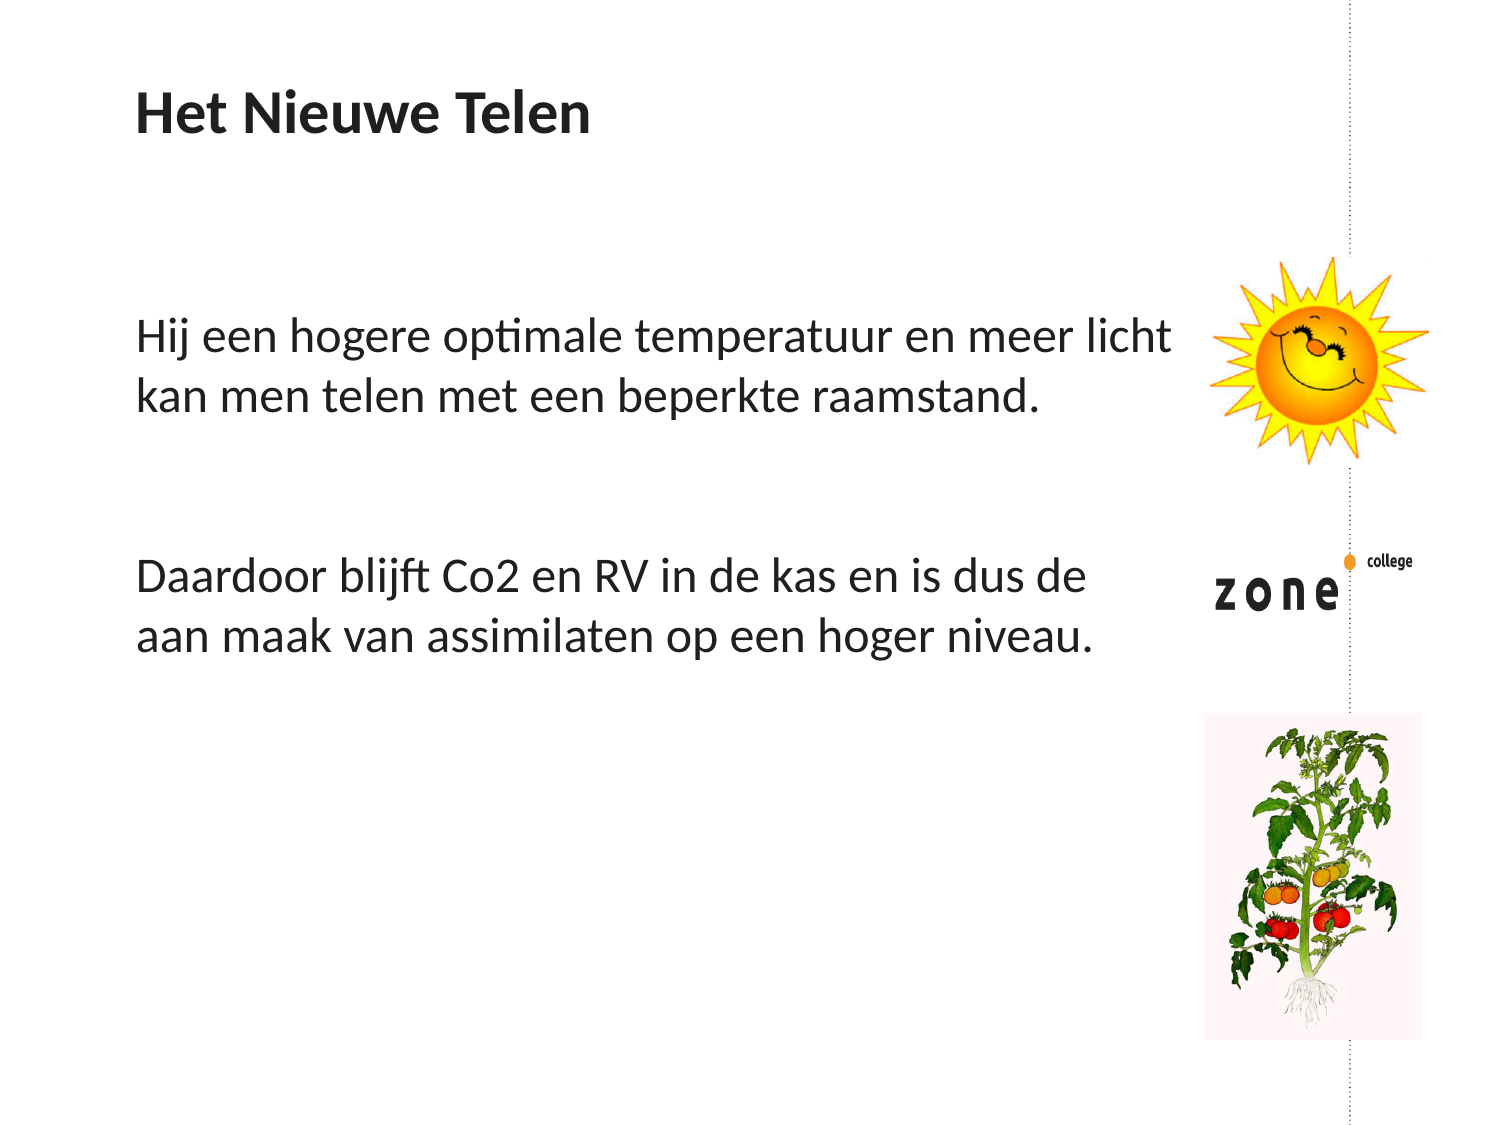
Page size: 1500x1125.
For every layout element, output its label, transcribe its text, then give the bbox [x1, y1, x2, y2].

title Het Nieuwe Telen [135, 79, 1266, 178]
list Hij een hogere optimale temperatuur en meer licht kan men telen met een beperkte raamstand. Daardoor blijft Co2 en RV in de kas en is dus de aan maak van assimilaten op een hoger niveau. [135, 257, 1230, 751]
picture [1197, 0, 1500, 1125]
